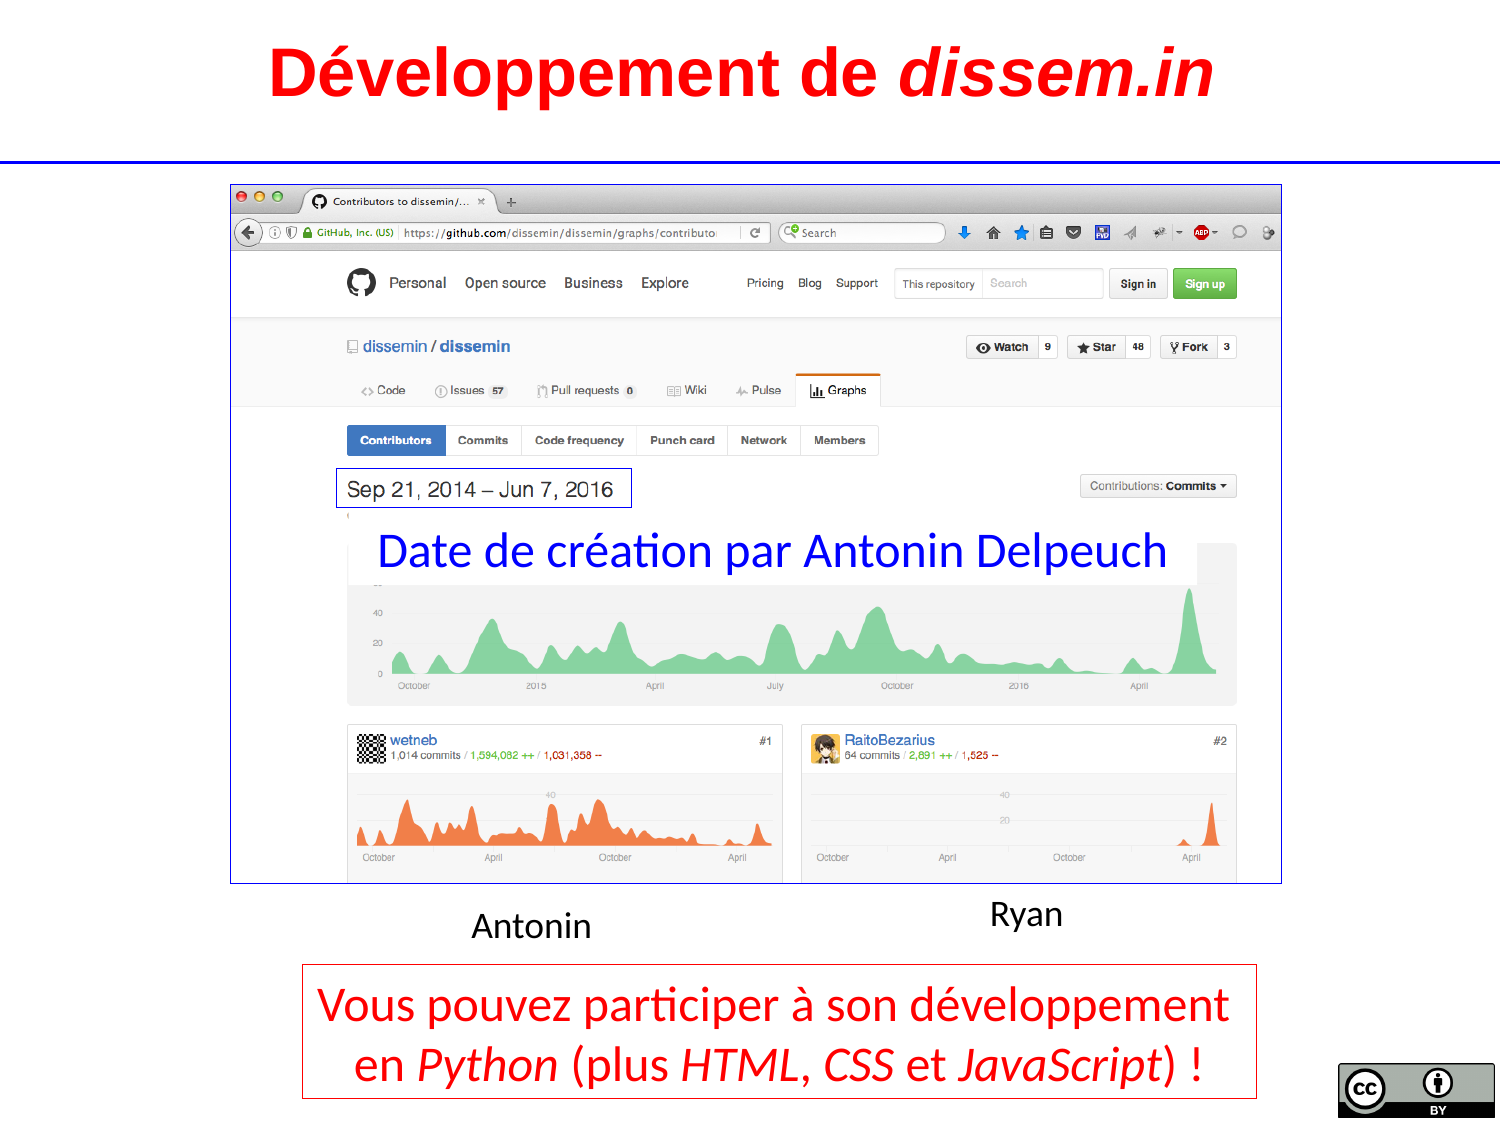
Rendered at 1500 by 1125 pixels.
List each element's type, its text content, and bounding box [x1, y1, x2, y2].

text_box Vous pouvez participer à son développement en Python (plus HTML, CSS et JavaScript) ! [302, 964, 1257, 1099]
picture [1338, 1063, 1495, 1118]
text_box Ryan [974, 892, 1079, 942]
text_box Développement de dissem.in [0, 0, 1495, 162]
text_box Antonin [456, 893, 608, 953]
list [229, 184, 1282, 884]
